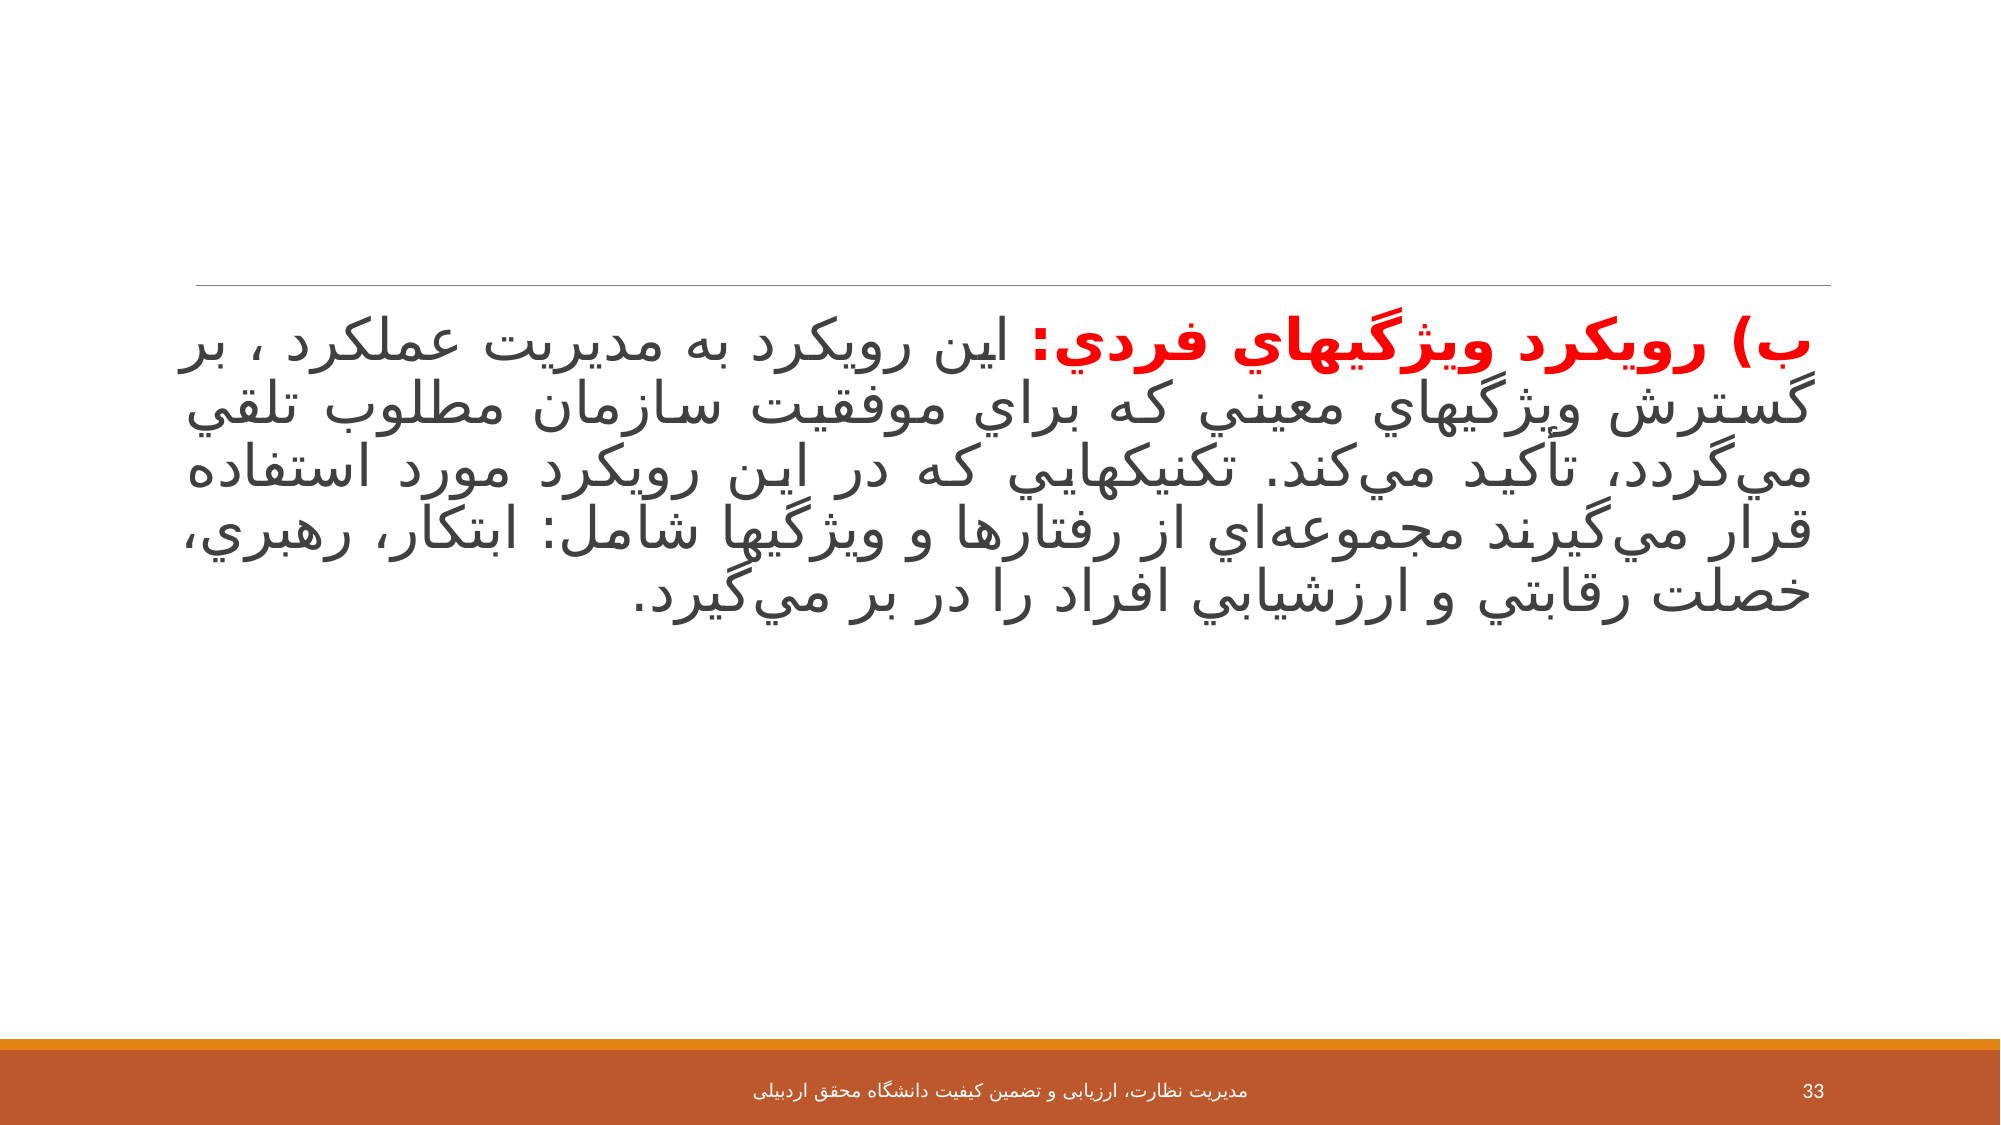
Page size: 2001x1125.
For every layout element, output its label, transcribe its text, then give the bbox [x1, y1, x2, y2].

list ب) رويكرد ويژگيهاي فردي: اين رويكرد به مديريت عملكرد ، بر گسترش ويژگيهاي معيني كه براي موفقيت سازمان مطلوب تلقي مي‌گردد، تأكيد مي‌كند. تكنيكهايي كه در اين رويكرد مورد استفاده قرار مي‌گيرند مجموعه‌اي از رفتارها و ويژگيها شامل: ابتكار، رهبري، خصلت رقابتي و ارزشيابي افراد را در بر مي‌گيرد. [180, 302, 1830, 963]
footer مدیریت نظارت، ارزیابی و تضمین کیفیت دانشگاه محقق اردبیلی [604, 1059, 1396, 1120]
slide_number 33 [1624, 1059, 1840, 1120]
